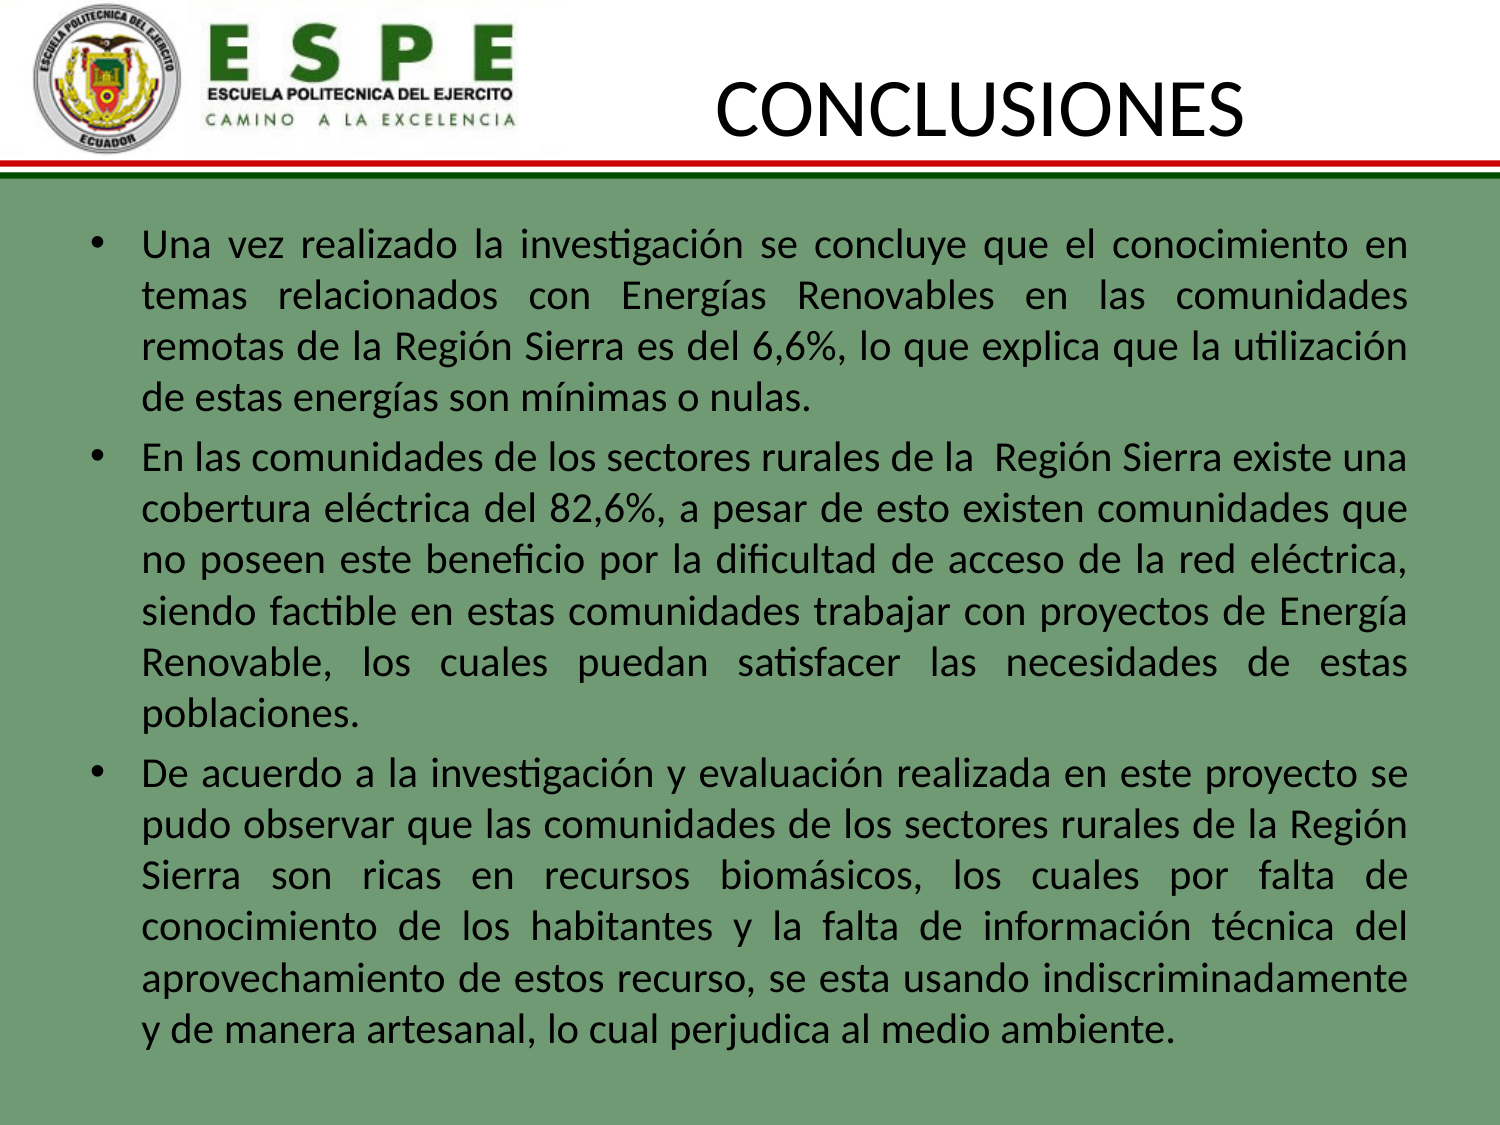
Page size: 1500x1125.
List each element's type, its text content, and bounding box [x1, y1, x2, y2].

title CONCLUSIONES [537, 45, 1425, 161]
list Una vez realizado la investigación se concluye que el conocimiento en temas relacionados con Energías Renovables en las comunidades remotas de la Región Sierra es del 6,6%, lo que explica que la utilización de estas energías son mínimas o nulas. En las comunidades de los sectores rurales de la Región Sierra existe una cobertura eléctrica del 82,6%, a pesar de esto existen comunidades que no poseen este beneficio por la dificultad de acceso de la red eléctrica, siendo factible en estas comunidades trabajar con proyectos de Energía Renovable, los cuales puedan satisfacer las necesidades de estas poblaciones. De acuerdo a la investigación y evaluación realizada en este proyecto se pudo observar que las comunidades de los sectores rurales de la Región Sierra son ricas en recursos biomásicos, los cuales por falta de conocimiento de los habitantes y la falta de información técnica del aprovechamiento de estos recurso, se esta usando indiscriminadamente y de manera artesanal, lo cual perjudica al medio ambiente. [75, 208, 1425, 1071]
picture [0, 0, 561, 158]
